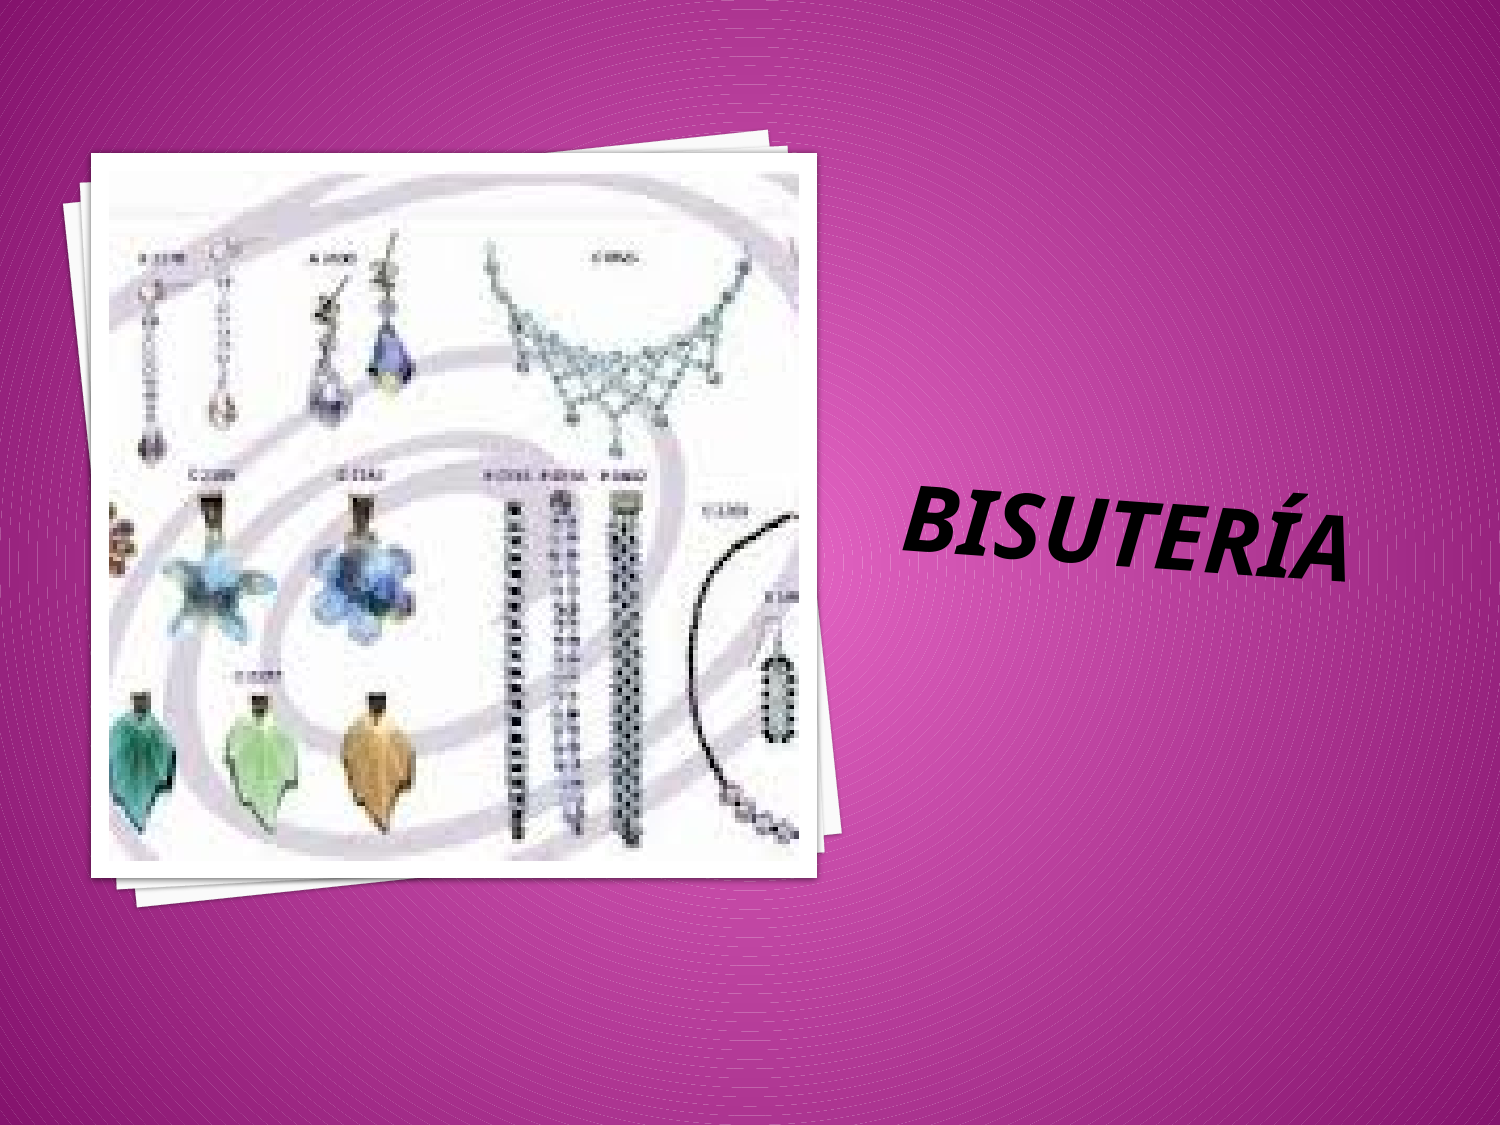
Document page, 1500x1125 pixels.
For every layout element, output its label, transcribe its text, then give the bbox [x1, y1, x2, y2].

title BISUTERÍA [891, 231, 1478, 609]
picture [108, 170, 800, 862]
